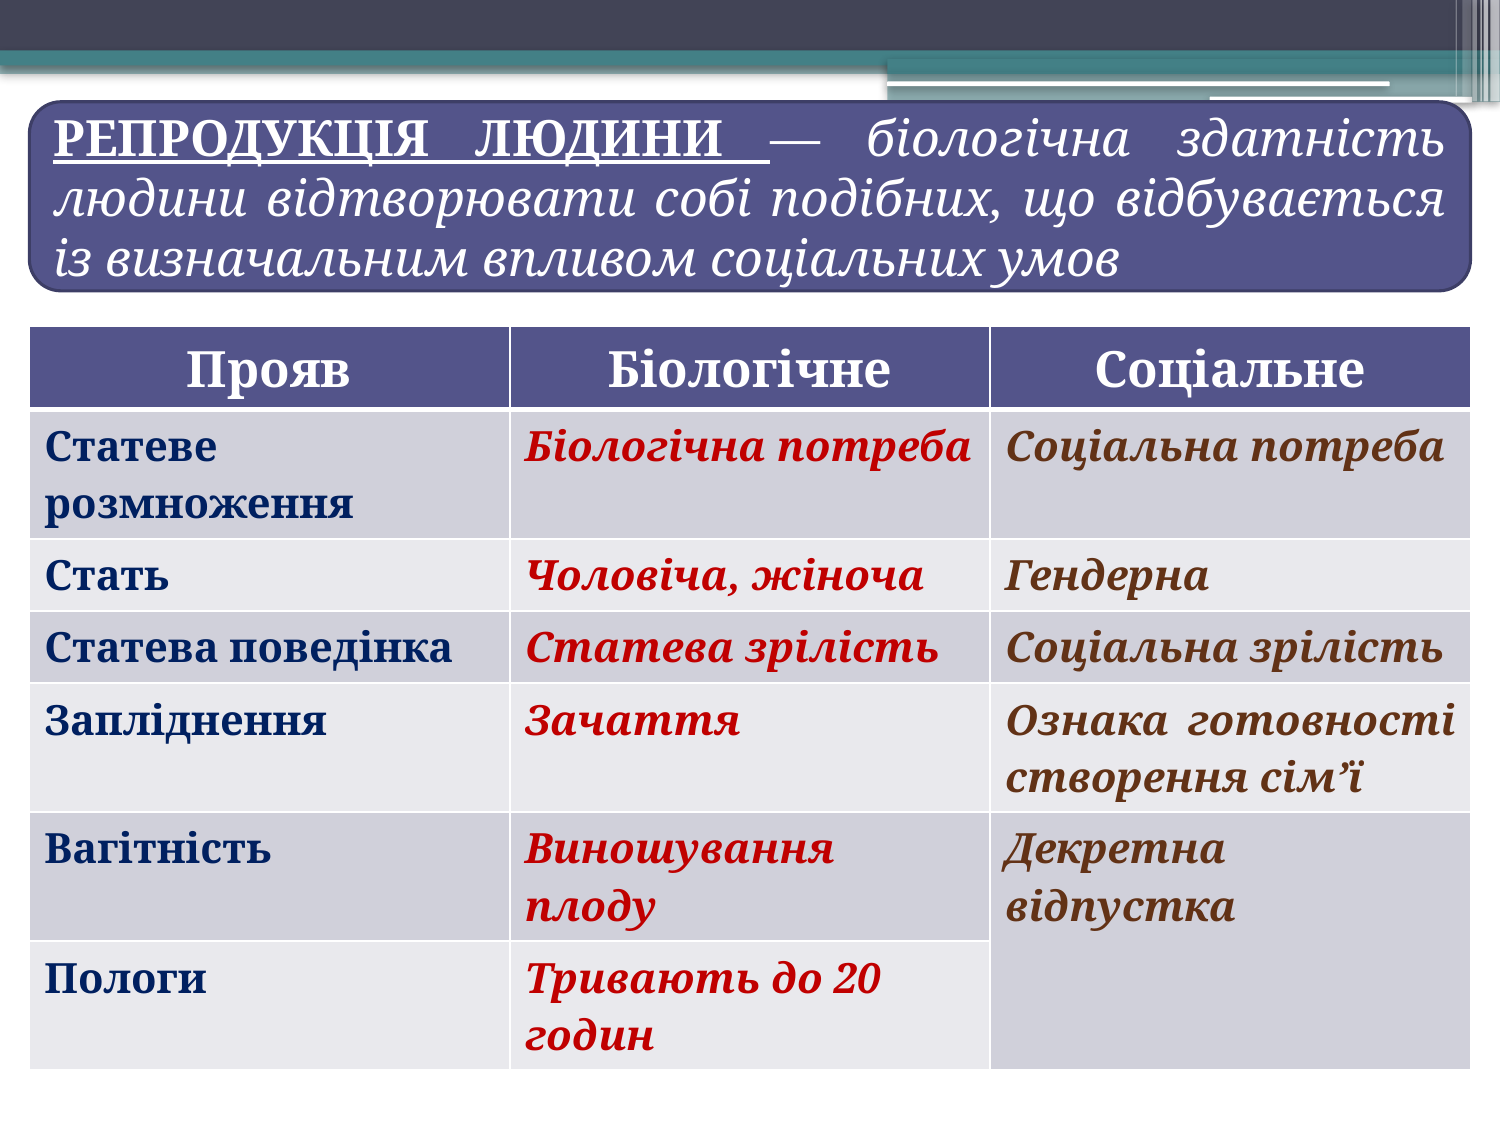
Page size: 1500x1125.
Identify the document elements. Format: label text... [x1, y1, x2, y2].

table_cell Соціальна потреба [991, 412, 1470, 538]
table_cell Тривають до 20 годин [511, 942, 989, 1069]
table_cell Гендерна [991, 540, 1470, 610]
table_cell Стать [30, 540, 509, 610]
table_header Прояв [30, 327, 509, 407]
table_cell Біологічна потреба [511, 412, 989, 538]
table_header Соціальне [991, 327, 1470, 407]
table_cell Ознака готовності створення сім’ї [991, 684, 1470, 811]
table_cell Статева поведінка [30, 612, 509, 682]
text_box РЕПРОДУКЦІЯ ЛЮДИНИ — біологічна здатність людини відтворювати собі подібних, що відбувається із визначальним впливом соціальних умов [27, 100, 1473, 293]
table_cell Декретна відпустка [991, 813, 1470, 1069]
table_cell Вагітність [30, 813, 509, 940]
table_cell Виношування плоду [511, 813, 989, 940]
table_cell Зачаття [511, 684, 989, 811]
table_cell Пологи [30, 942, 509, 1069]
table_cell Статеве розмноження [30, 412, 509, 538]
table_cell Запліднення [30, 684, 509, 811]
table_cell Соціальна зрілість [991, 612, 1470, 682]
table_cell Статева зрілість [511, 612, 989, 682]
table_cell Чоловіча, жіноча [511, 540, 989, 610]
table_header Біологічне [511, 327, 989, 407]
